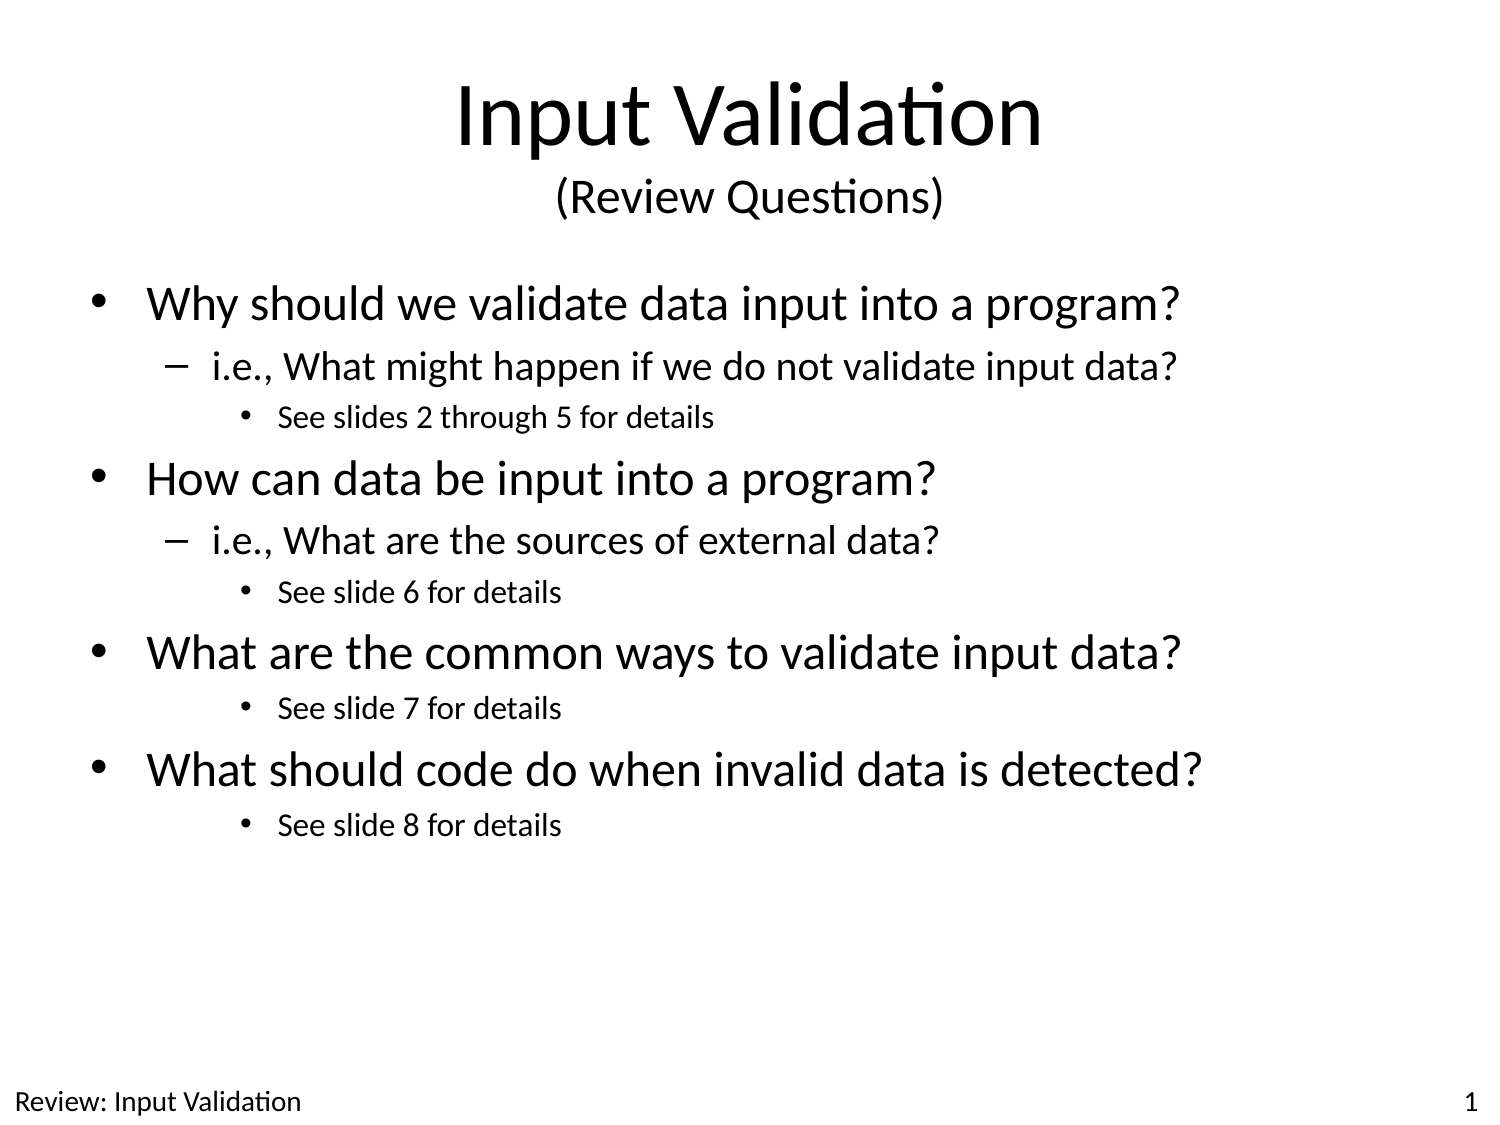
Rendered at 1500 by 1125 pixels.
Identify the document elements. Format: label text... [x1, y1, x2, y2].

list Why should we validate data input into a program? i.e., What might happen if we do not validate input data? See slides 2 through 5 for details How can data be input into a program? i.e., What are the sources of external data? See slide 6 for details What are the common ways to validate input data? See slide 7 for details What should code do when invalid data is detected? See slide 8 for details [75, 262, 1425, 1005]
title Input Validation (Review Questions) [75, 45, 1425, 233]
